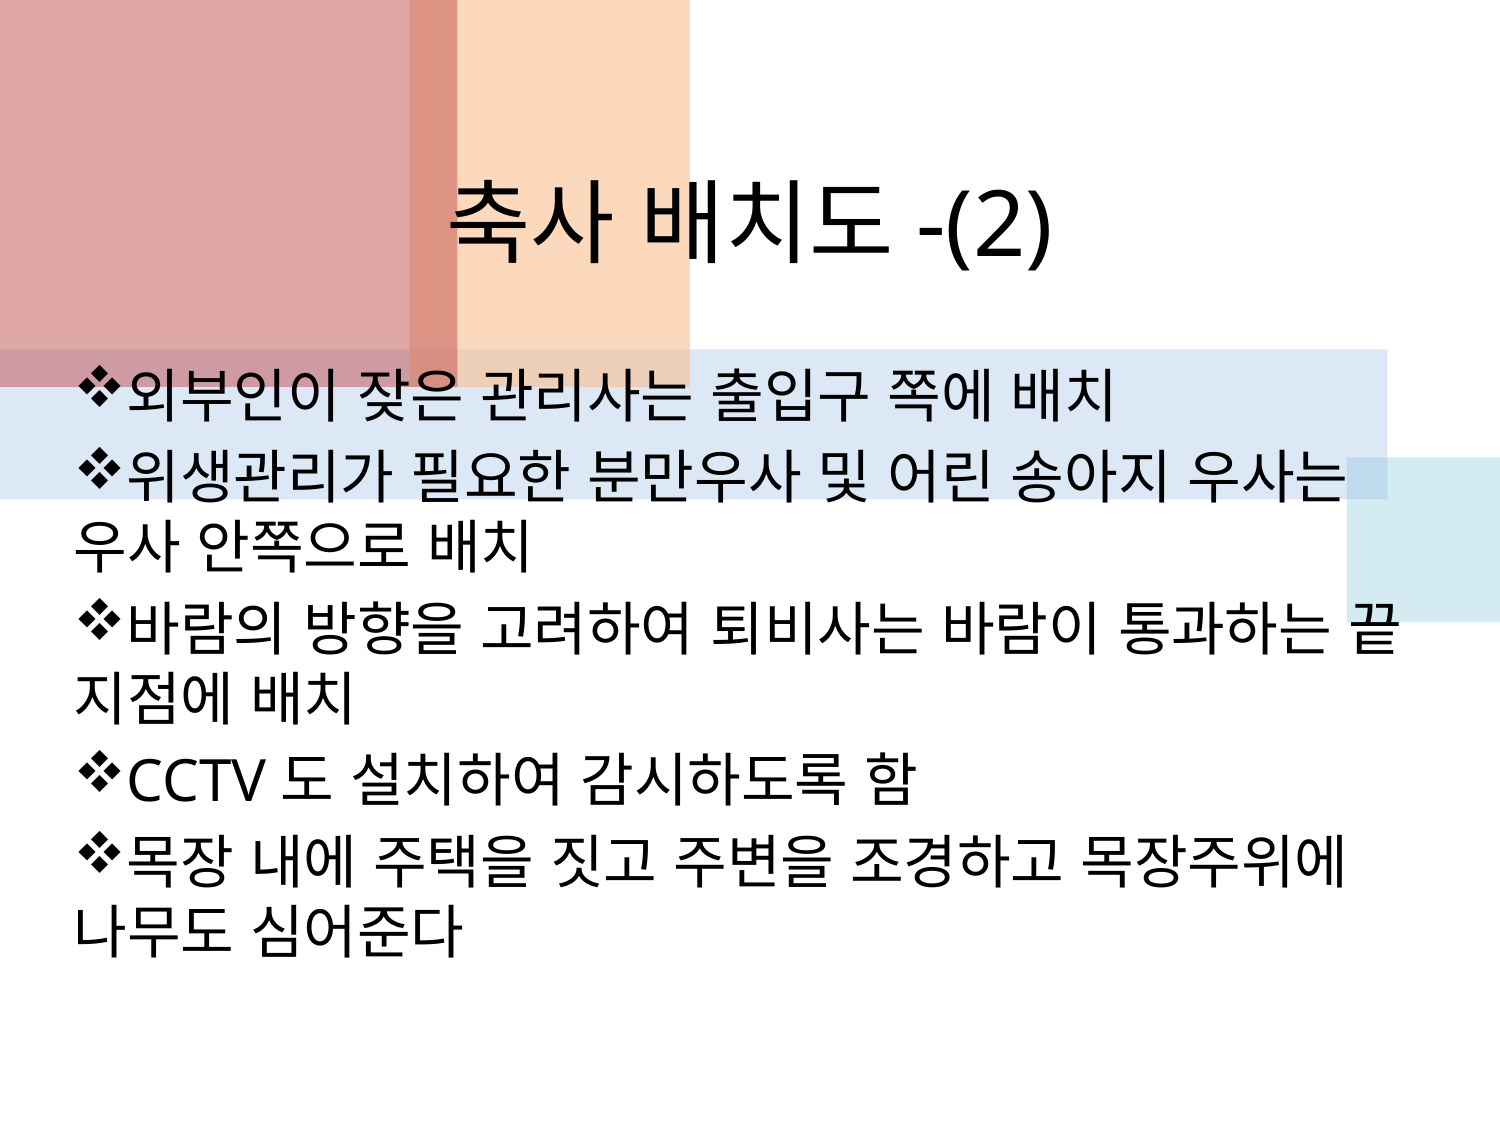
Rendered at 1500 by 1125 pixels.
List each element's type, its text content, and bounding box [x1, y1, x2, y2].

title 축사 배치도-(2) [115, 92, 1385, 348]
subtitle 외부인이 잦은 관리사는 출입구 쪽에 배치 위생관리가 필요한 분만우사 및 어린 송아지 우사는 우사 안쪽으로 배치 바람의 방향을 고려하여 퇴비사는 바람이 통과하는 끝 지점에 배치 CCTV도 설치하여 감시하도록 함 목장 내에 주택을 짓고 주변을 조경하고 목장주위에 나무도 심어준다 [58, 351, 1442, 1079]
